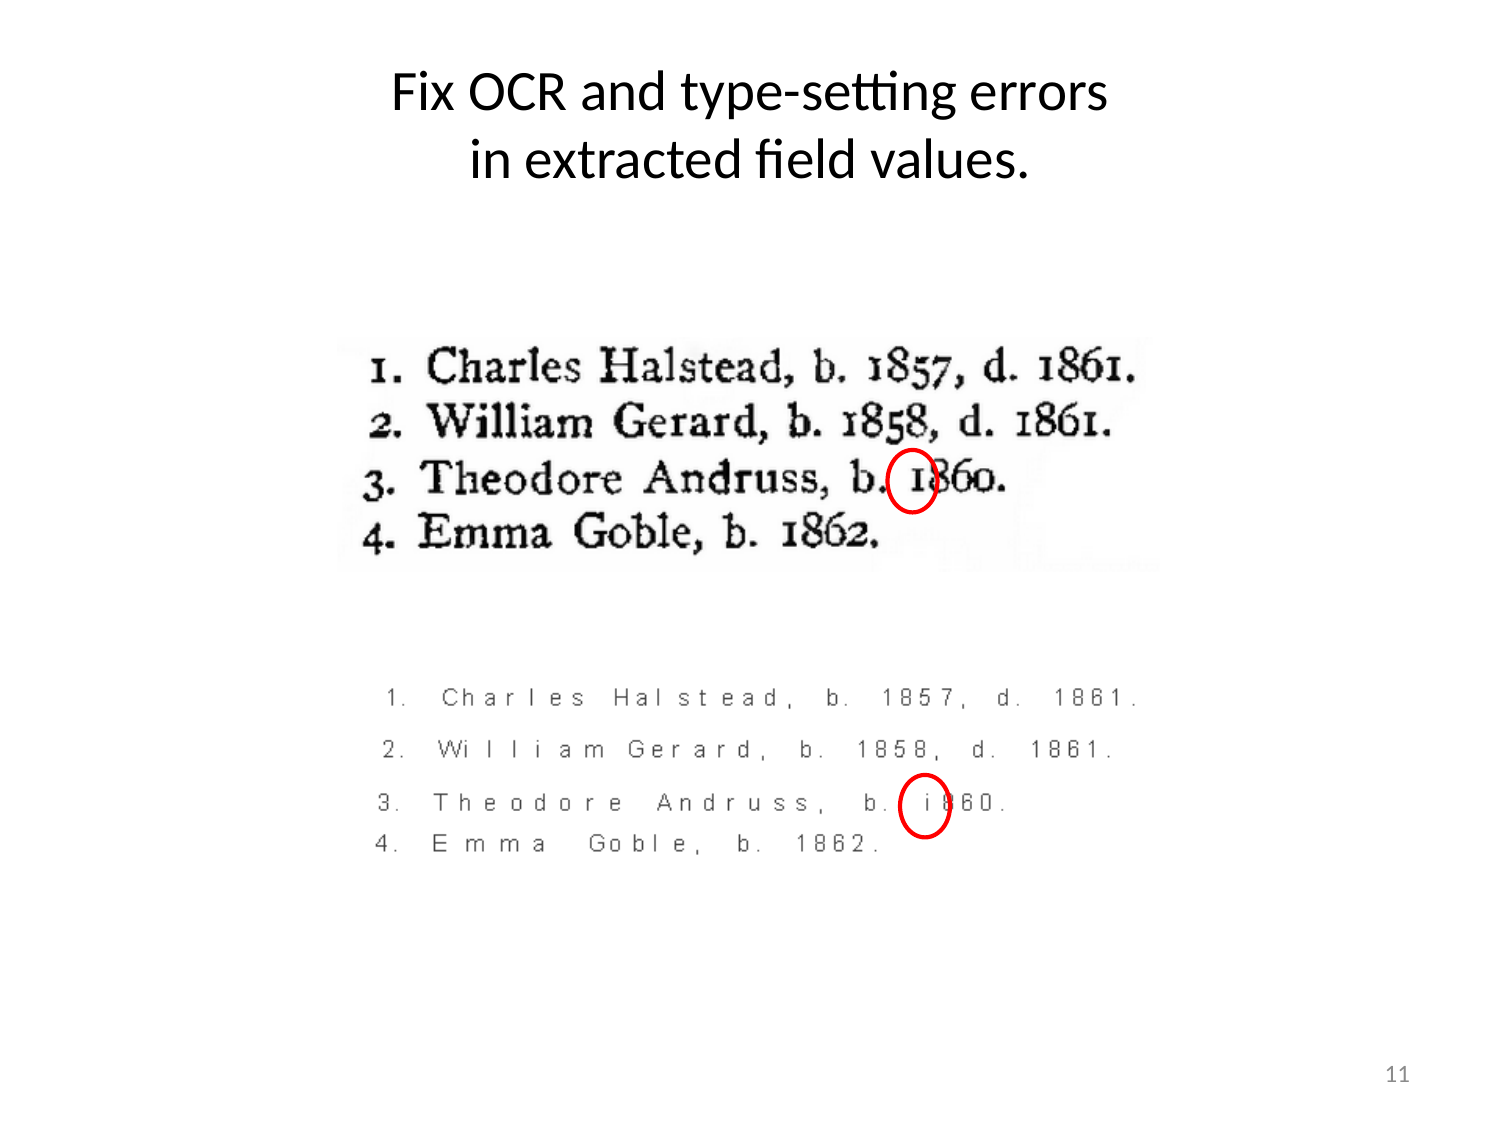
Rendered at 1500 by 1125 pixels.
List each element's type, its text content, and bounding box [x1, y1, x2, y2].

picture [337, 662, 1155, 880]
slide_number 11 [1074, 1042, 1425, 1103]
title Fix OCR and type-setting errors in extracted field values. [75, 45, 1425, 233]
picture [337, 337, 1160, 573]
